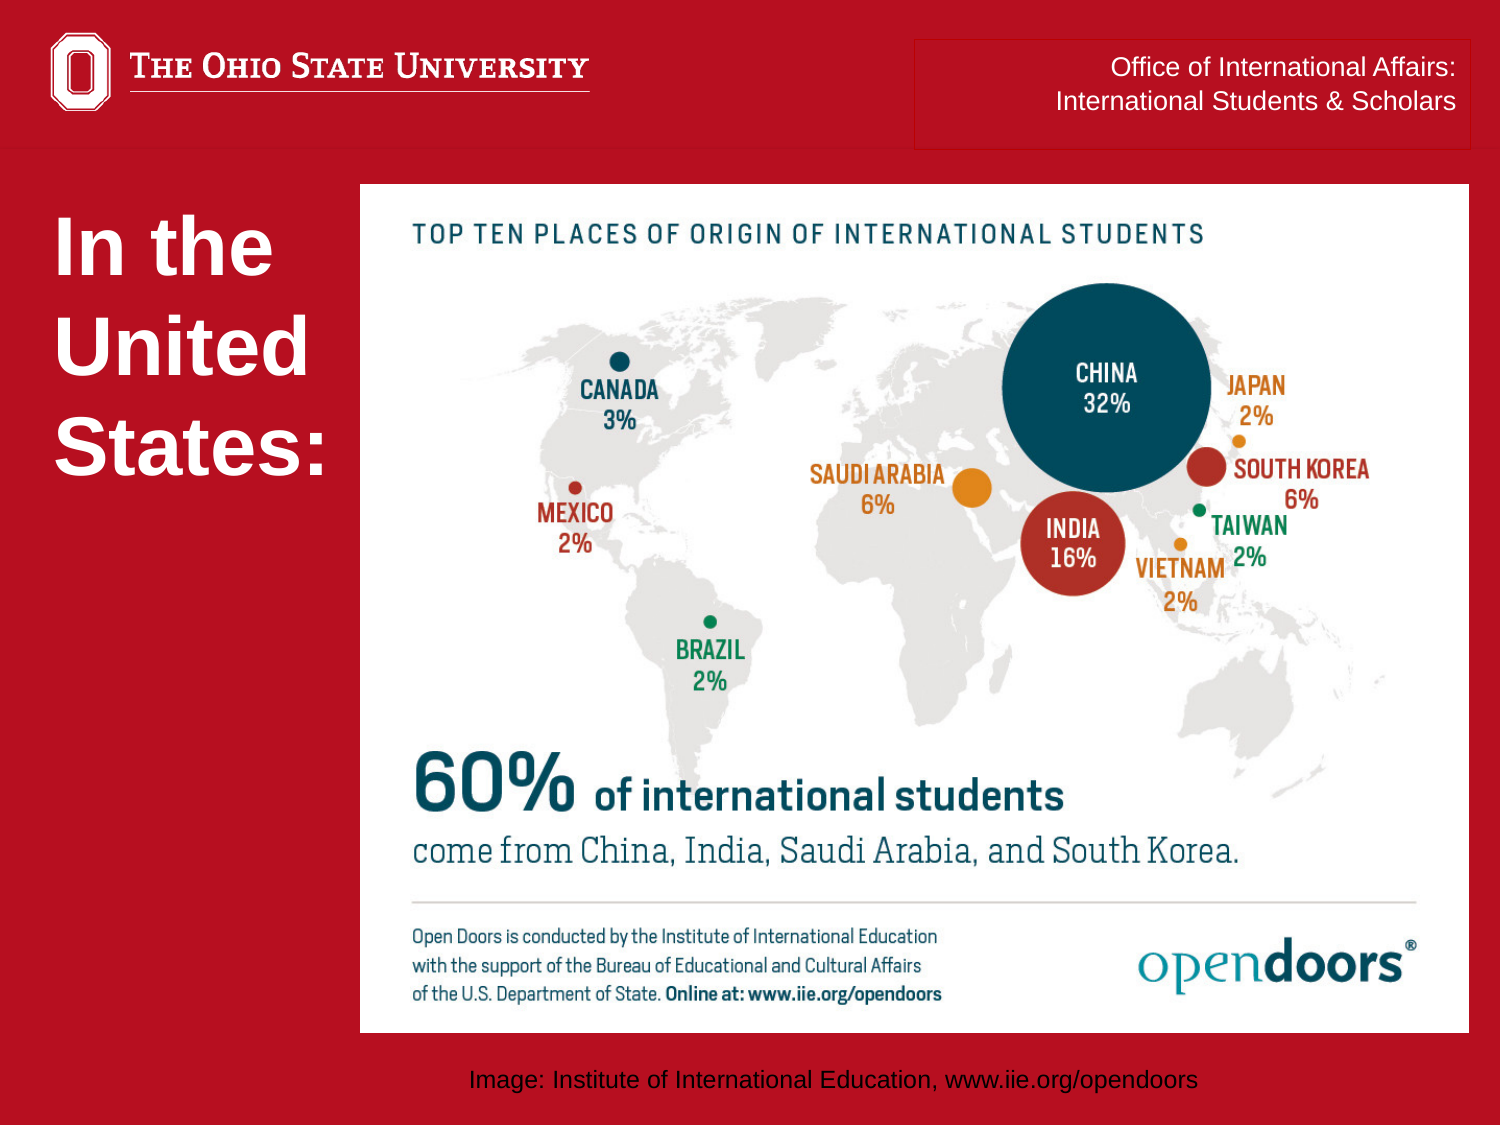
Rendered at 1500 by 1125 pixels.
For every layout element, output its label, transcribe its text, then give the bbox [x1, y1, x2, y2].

list Office of International Affairs: International Students & Scholars [914, 39, 1471, 150]
picture [50, 32, 590, 111]
text_box In the United States: [38, 184, 358, 500]
text_box Image: Institute of International Education, www.iie.org/opendoors [454, 1056, 1216, 1125]
picture [359, 184, 1469, 1033]
